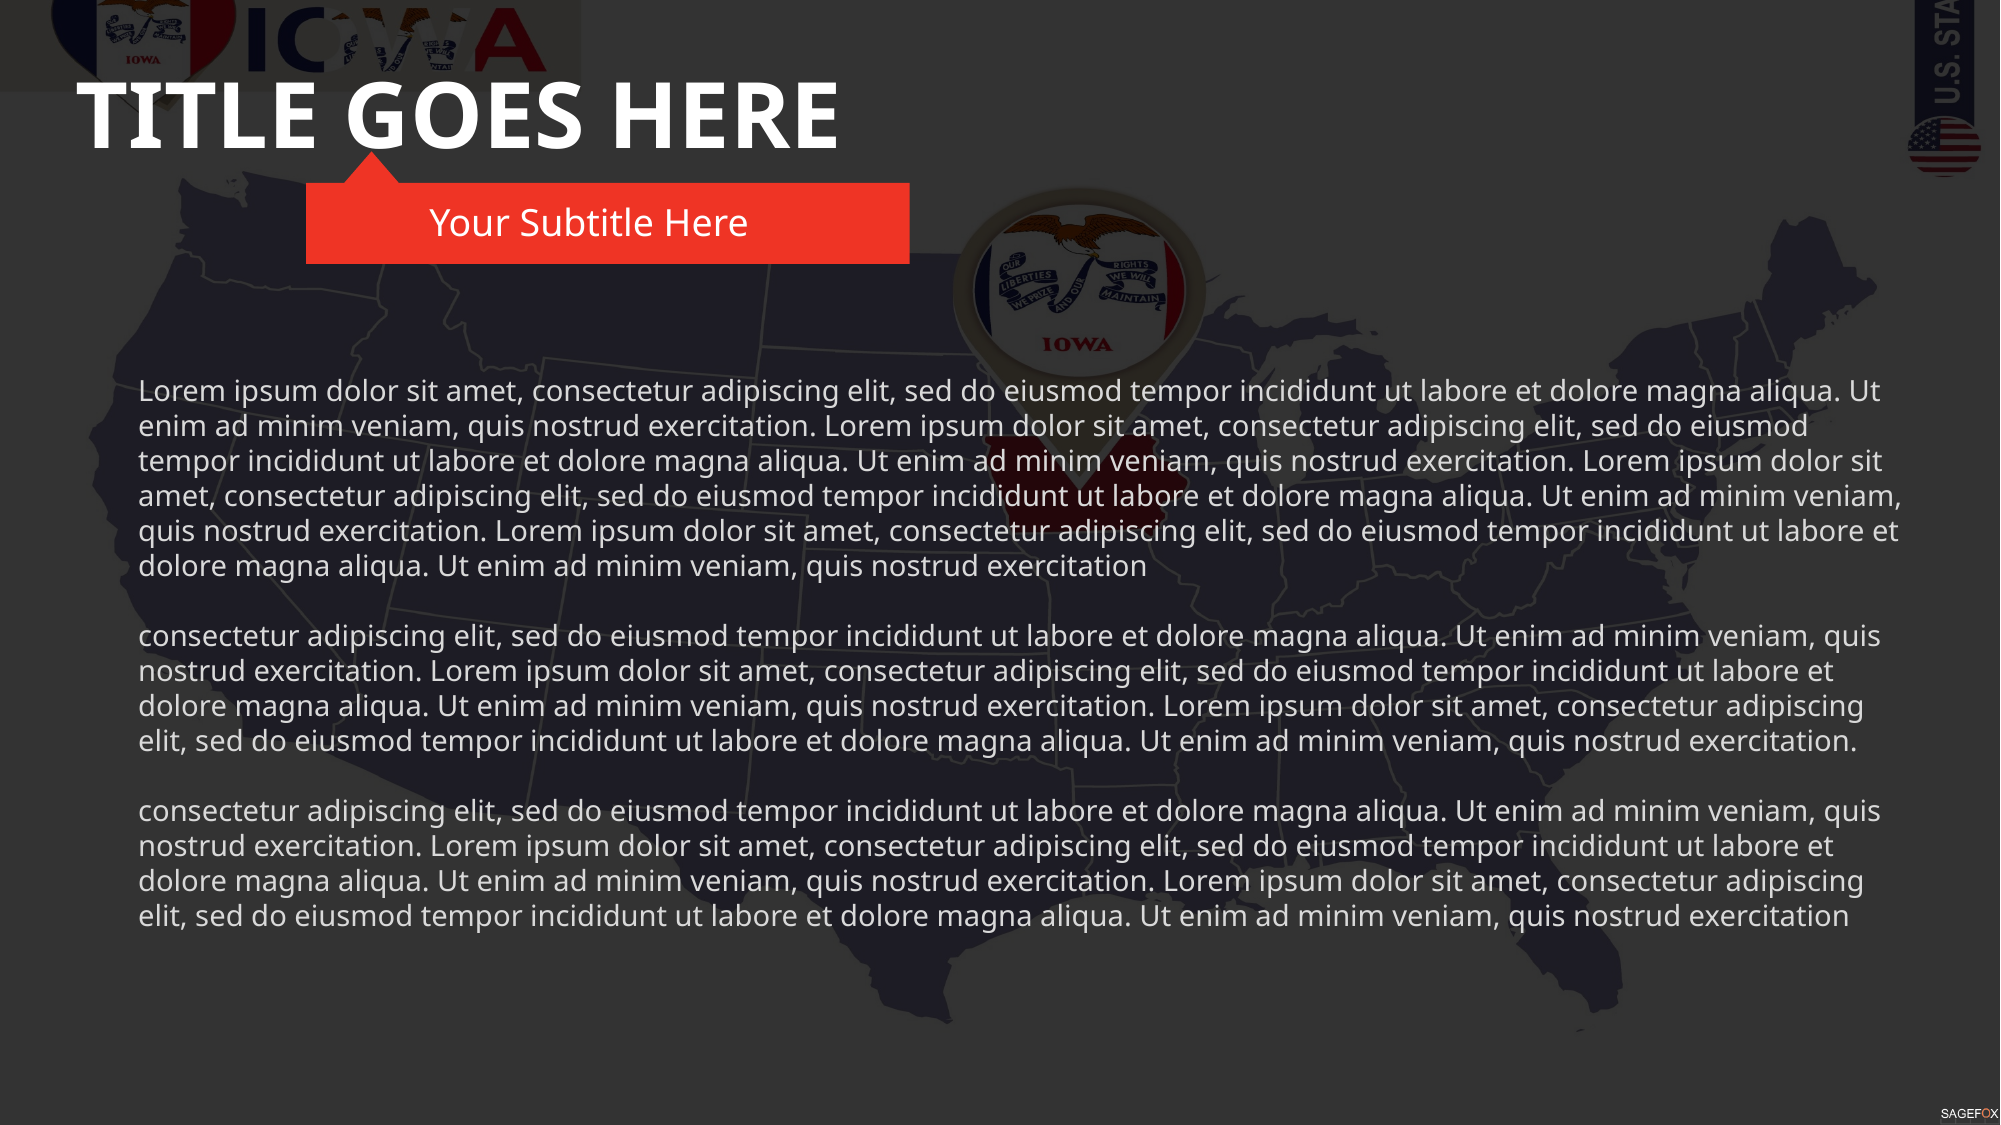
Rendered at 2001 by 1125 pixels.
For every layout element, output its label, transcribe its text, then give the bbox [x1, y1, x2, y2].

text_box Lorem ipsum dolor sit amet, consectetur adipiscing elit, sed do eiusmod tempor incididunt ut labore et dolore magna aliqua. Ut enim ad minim veniam, quis nostrud exercitation. Lorem ipsum dolor sit amet, consectetur adipiscing elit, sed do eiusmod tempor incididunt ut labore et dolore magna aliqua. Ut enim ad minim veniam, quis nostrud exercitation. Lorem ipsum dolor sit amet, consectetur adipiscing elit, sed do eiusmod tempor incididunt ut labore et dolore magna aliqua. Ut enim ad minim veniam, quis nostrud exercitation. Lorem ipsum dolor sit amet, consectetur adipiscing elit, sed do eiusmod tempor incididunt ut labore et dolore magna aliqua. Ut enim ad minim veniam, quis nostrud exercitation consectetur adipiscing elit, sed do eiusmod tempor incididunt ut labore et dolore magna aliqua. Ut enim ad minim veniam, quis nostrud exercitation. Lorem ipsum dolor sit amet, consectetur adipiscing elit, sed do eiusmod tempor incididunt ut labore et dolore magna aliqua. Ut enim ad minim veniam, quis nostrud exercitation. Lorem ipsum dolor sit amet, consectetur adipiscing elit, sed do eiusmod tempor incididunt ut labore et dolore magna aliqua. Ut enim ad minim veniam, quis nostrud exercitation. consectetur adipiscing elit, sed do eiusmod tempor incididunt ut labore et dolore magna aliqua. Ut enim ad minim veniam, quis nostrud exercitation. Lorem ipsum dolor sit amet, consectetur adipiscing elit, sed do eiusmod tempor incididunt ut labore et dolore magna aliqua. Ut enim ad minim veniam, quis nostrud exercitation. Lorem ipsum dolor sit amet, consectetur adipiscing elit, sed do eiusmod tempor incididunt ut labore et dolore magna aliqua. Ut enim ad minim veniam, quis nostrud exercitation [123, 365, 1930, 940]
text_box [306, 151, 910, 264]
text_box TITLE GOES HERE [60, 49, 965, 175]
picture [0, 0, 2001, 1125]
